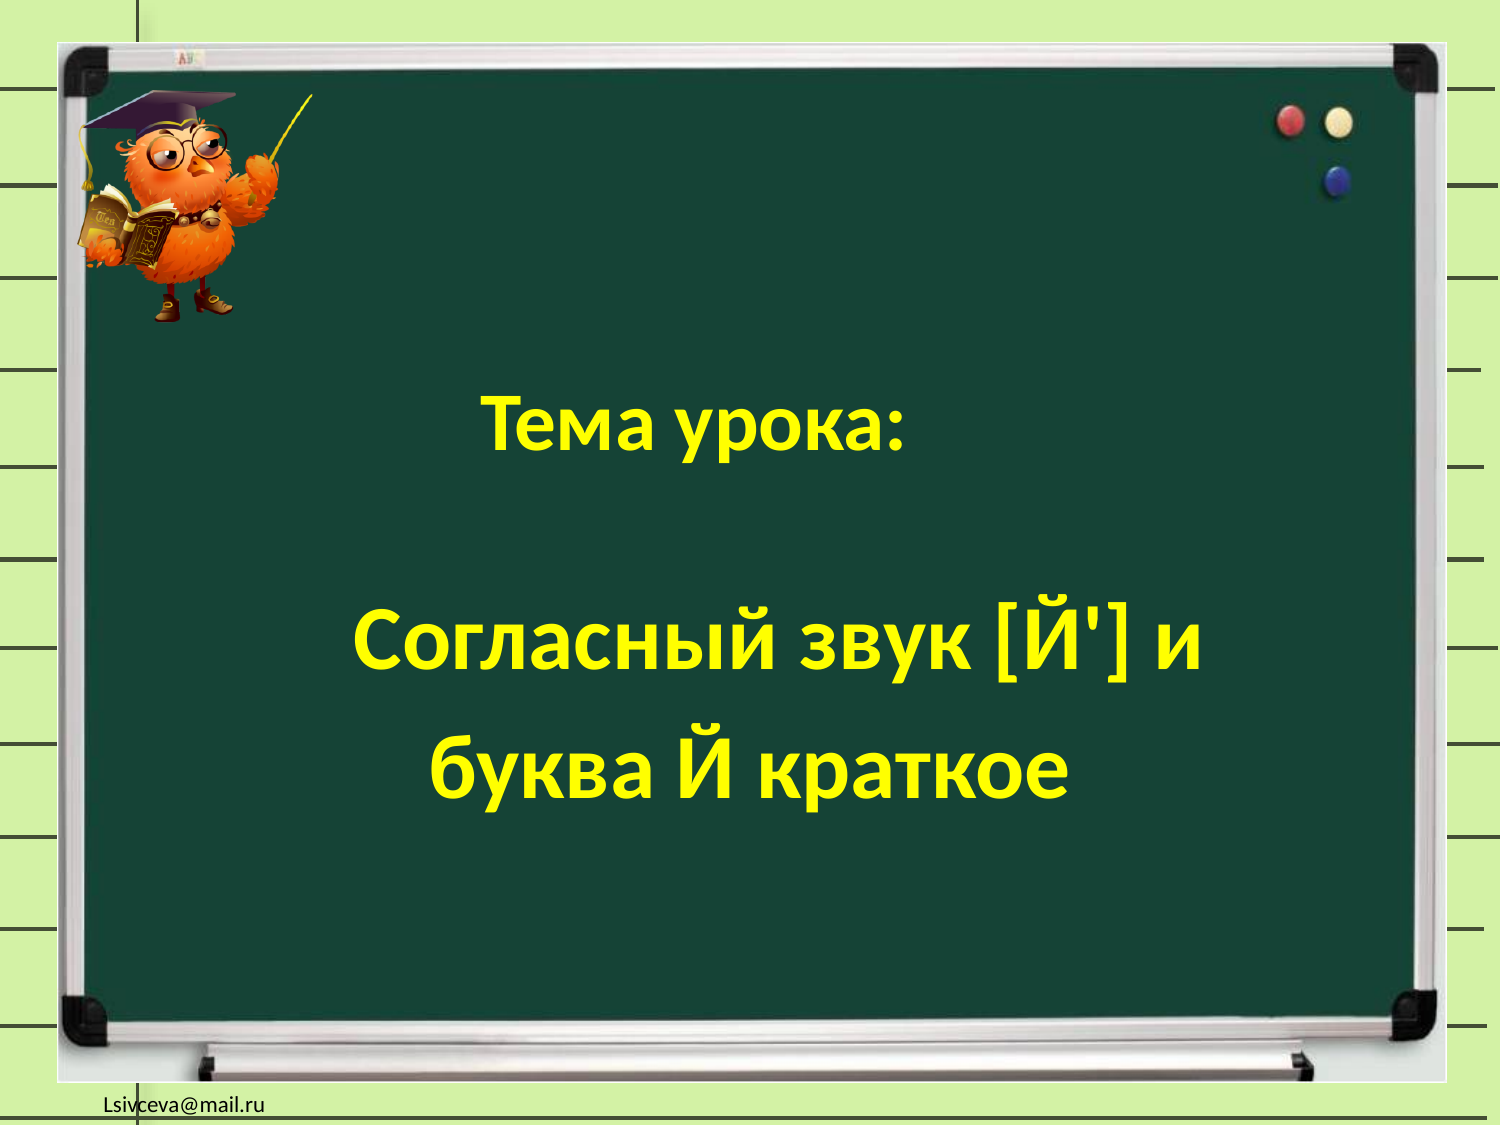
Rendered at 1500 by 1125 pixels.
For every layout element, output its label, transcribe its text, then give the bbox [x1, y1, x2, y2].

list Тема урока: Согласный звук [Й'] и буква Й краткое [75, 262, 1425, 1005]
picture [57, 42, 1447, 1083]
